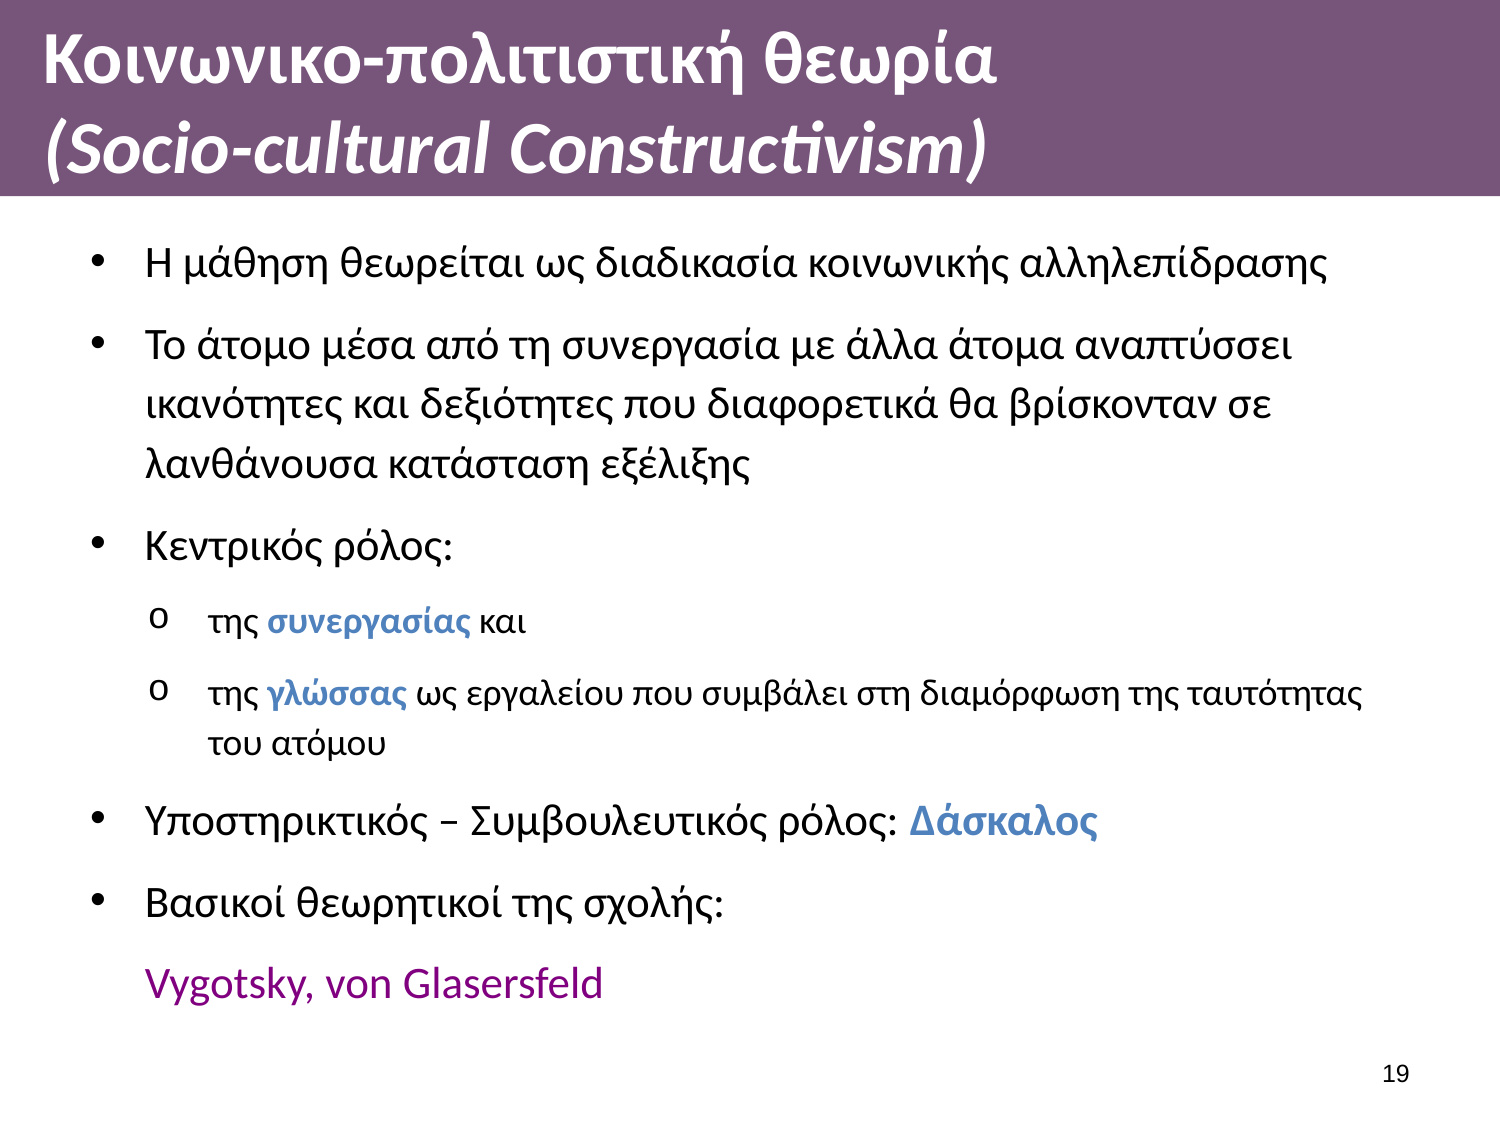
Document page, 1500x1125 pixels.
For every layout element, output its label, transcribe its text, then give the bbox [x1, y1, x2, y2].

list Η μάθηση θεωρείται ως διαδικασία κοινωνικής αλληλεπίδρασης Το άτομο μέσα από τη συνεργασία με άλλα άτομα αναπτύσσει ικανότητες και δεξιότητες που διαφορετικά θα βρίσκονταν σε λανθάνουσα κατάσταση εξέλιξης Κεντρικός ρόλος: της συνεργασίας και της γλώσσας ως εργαλείου που συμβάλει στη διαμόρφωση της ταυτότητας του ατόμου Υποστηρικτικός – Συμβουλευτικός ρόλος: Δάσκαλος Βασικοί θεωρητικοί της σχολής: Vygotsky, von Glasersfeld [75, 219, 1425, 1024]
slide_number 18 [1074, 1042, 1425, 1103]
title Κοινωνικο-πολιτιστική θεωρία (Socio-cultural Constructivism) [0, 0, 1500, 197]
